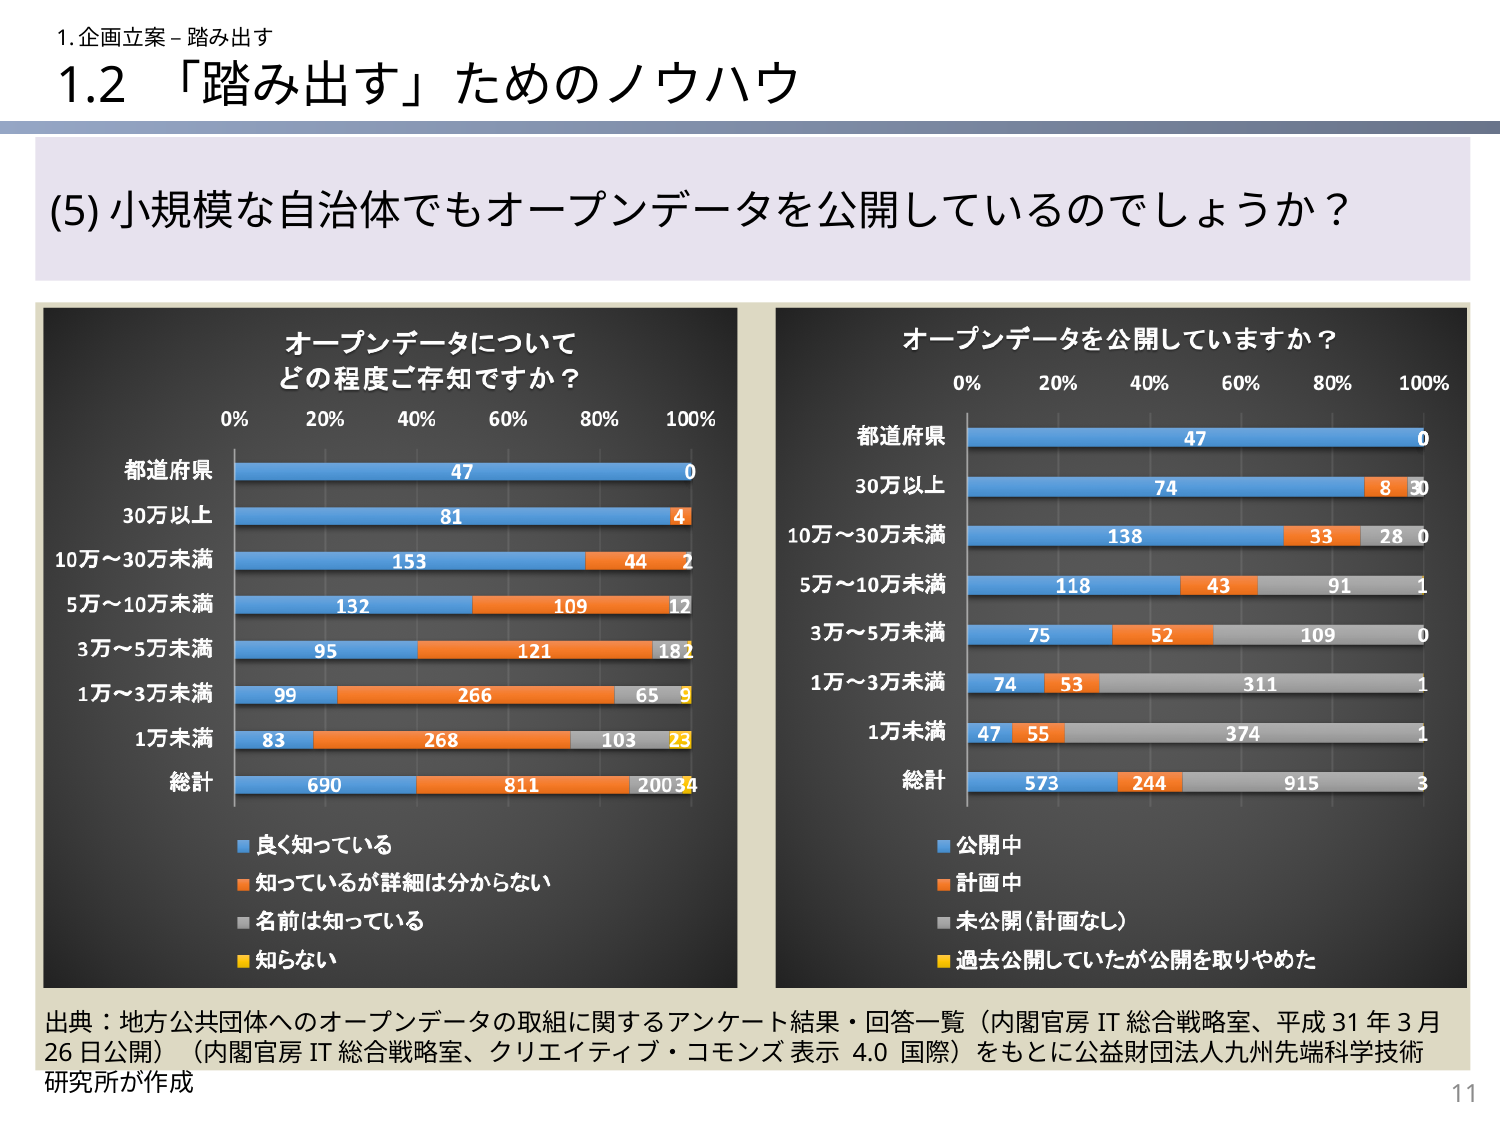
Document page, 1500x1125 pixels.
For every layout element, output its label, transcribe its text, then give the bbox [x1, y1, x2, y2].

title 1.2 「踏み出す」ためのノウハウ [41, 58, 1471, 122]
text_box 出典：地方公共団体へのオープンデータの取組に関するアンケート結果・回答一覧（内閣官房IT総合戦略室、平成31年3月26日公開）（内閣官房IT総合戦略室、クリエイティブ・コモンズ 表示 4.0 国際）をもとに公益財団法人九州先端科学技術研究所が作成 [29, 999, 1459, 1105]
text_box [35, 302, 1471, 1071]
text_box 1.企画立案 – 踏み出す [41, 19, 1471, 58]
slide_number 11 [1411, 1070, 1495, 1118]
text_box (5)小規模な自治体でもオープンデータを公開しているのでしょうか？ [35, 137, 1471, 281]
picture [41, 306, 1467, 988]
